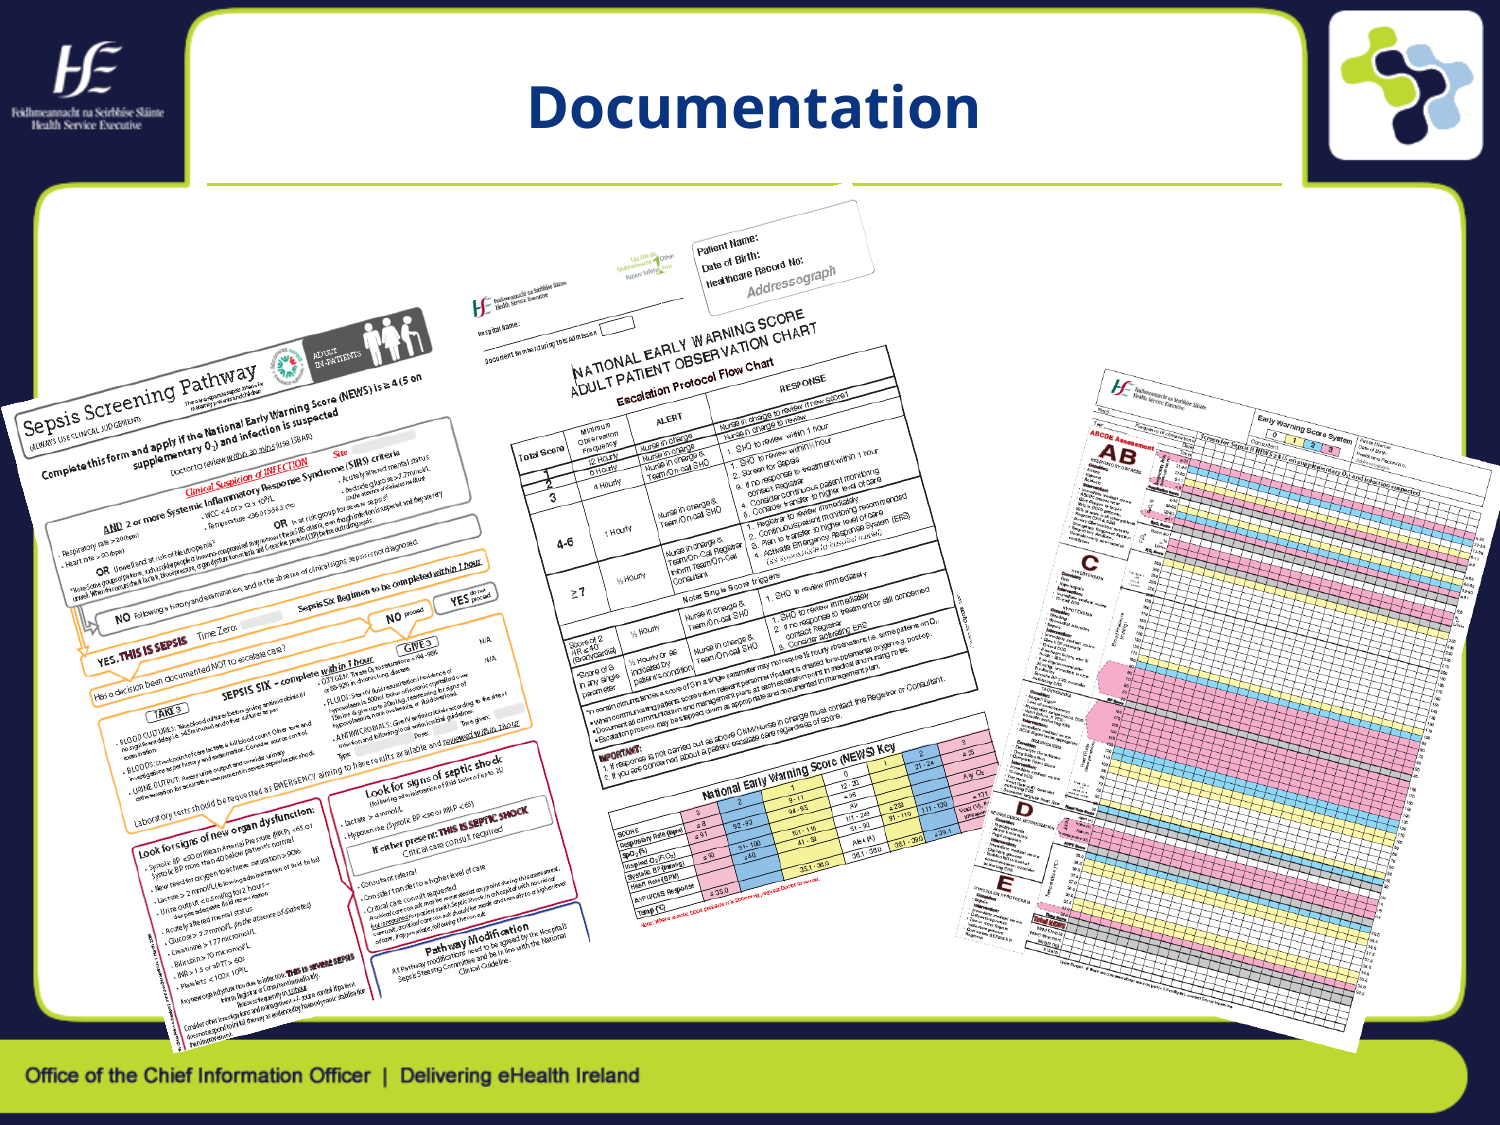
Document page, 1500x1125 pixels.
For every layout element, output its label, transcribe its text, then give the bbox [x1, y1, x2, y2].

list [70, 281, 952, 952]
picture [0, 0, 1500, 1125]
title Documentation [206, 26, 1282, 185]
